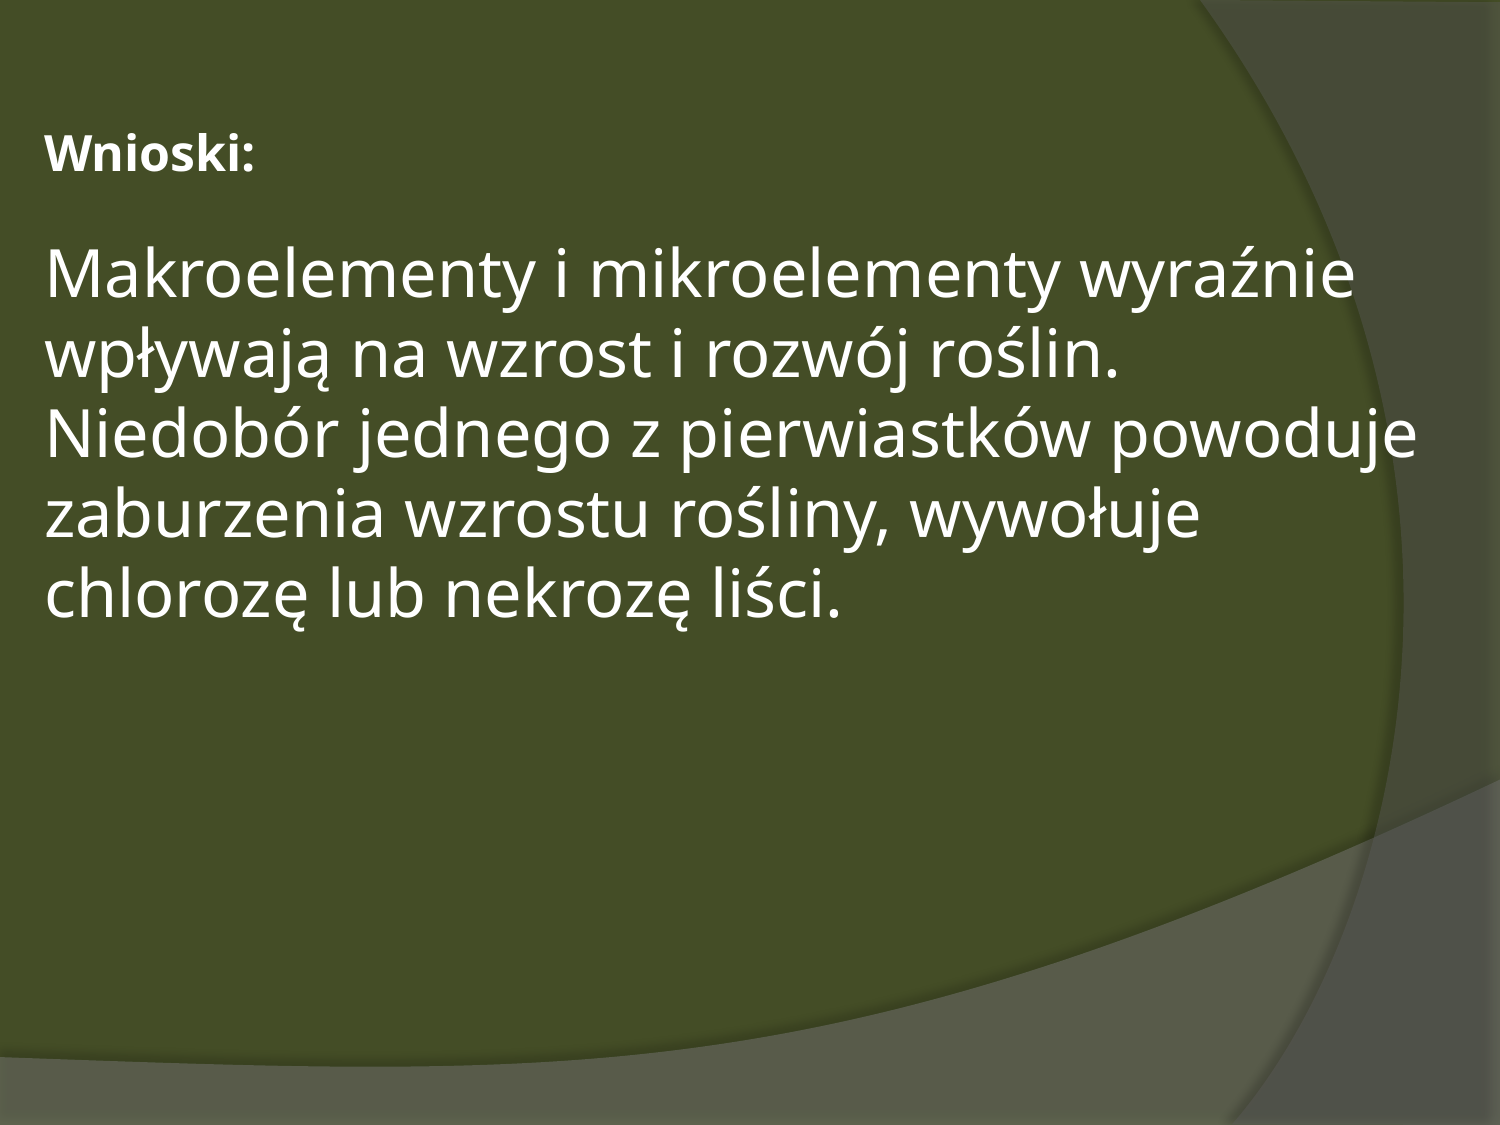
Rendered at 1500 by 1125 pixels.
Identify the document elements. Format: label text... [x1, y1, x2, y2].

text_box Wnioski: Makroelementy i mikroelementy wyraźnie wpływają na wzrost i rozwój roślin. Niedobór jednego z pierwiastków powoduje zaburzenia wzrostu rośliny, wywołuje chlorozę lub nekrozę liści. [29, 113, 1447, 639]
